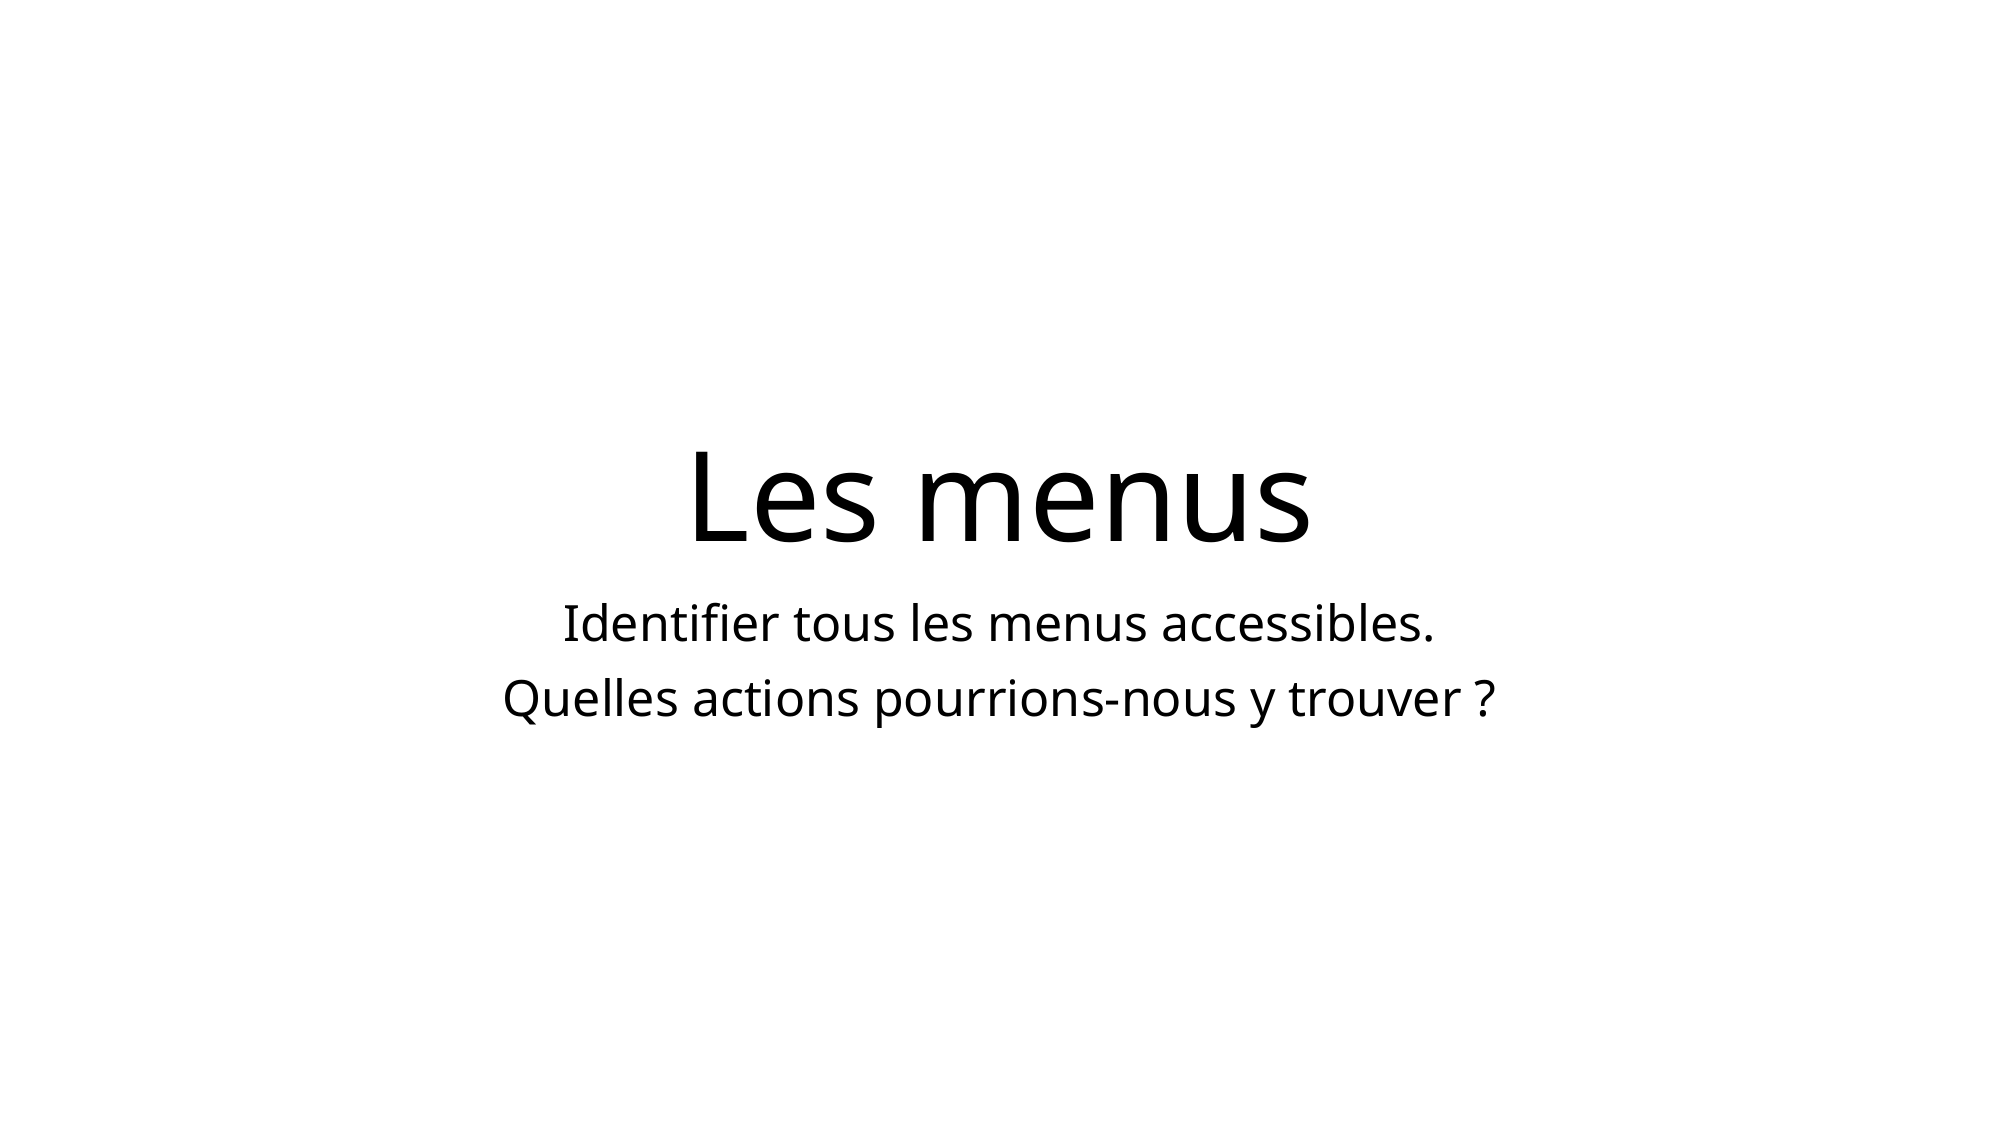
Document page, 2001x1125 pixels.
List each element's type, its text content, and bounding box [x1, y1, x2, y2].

title Les menus [249, 184, 1750, 576]
subtitle Identifier tous les menus accessibles. Quelles actions pourrions-nous y trouver ? [249, 590, 1750, 863]
